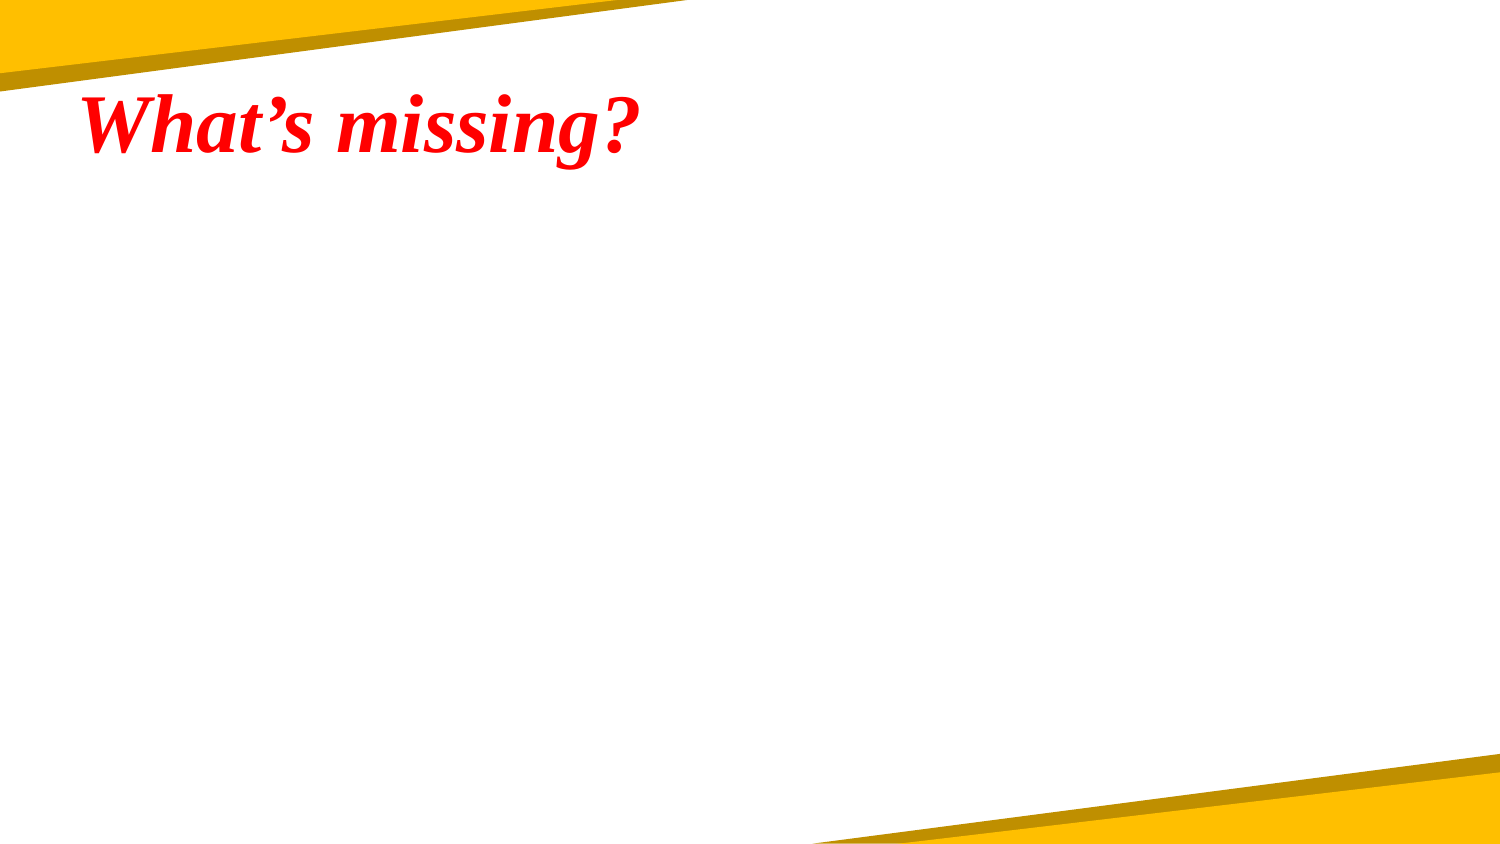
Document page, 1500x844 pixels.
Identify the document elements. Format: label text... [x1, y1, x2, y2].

text_box What’s missing? [61, 61, 658, 177]
